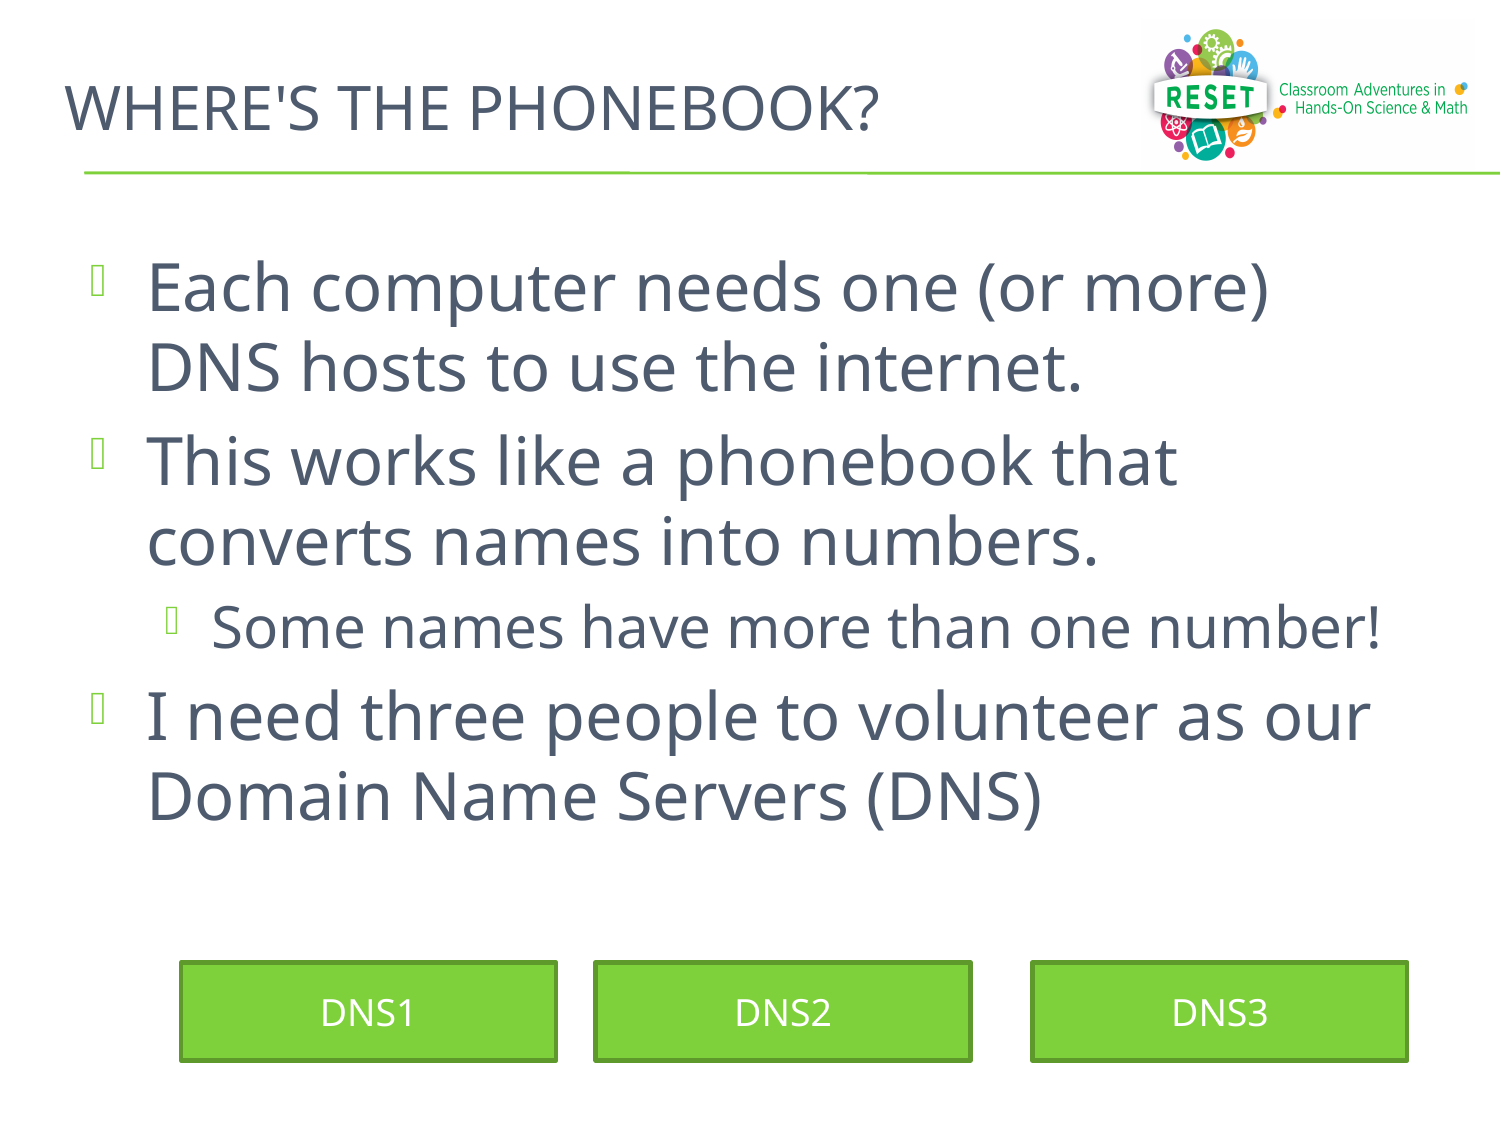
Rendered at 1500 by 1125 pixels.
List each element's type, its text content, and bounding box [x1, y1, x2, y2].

title Where's THE phonebook? [50, 37, 1063, 175]
picture [1141, 19, 1475, 170]
text_box DNS3 [1030, 960, 1409, 1063]
text_box DNS1 [179, 960, 558, 1063]
text_box DNS2 [593, 960, 973, 1063]
list Each computer needs one (or more) DNS hosts to use the internet. This works like a phonebook that converts names into numbers. Some names have more than one number! I need three people to volunteer as our Domain Name Servers (DNS) [75, 237, 1413, 925]
